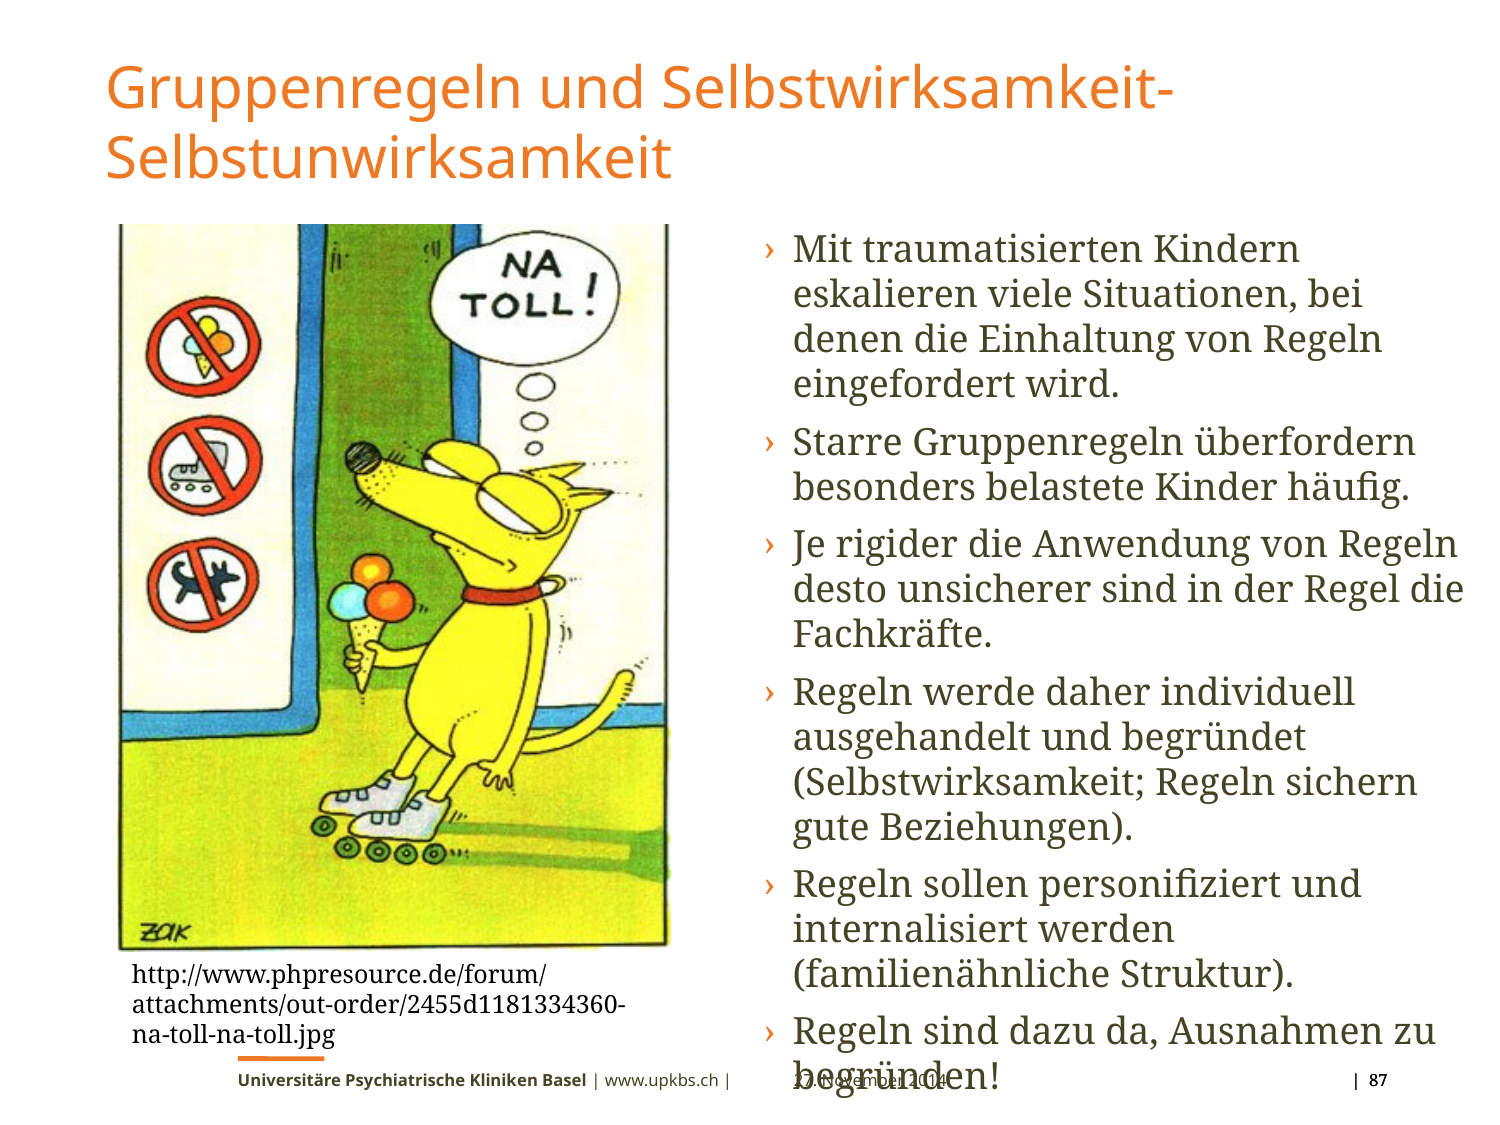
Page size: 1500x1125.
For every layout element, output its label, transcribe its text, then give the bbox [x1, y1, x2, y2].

picture [116, 224, 672, 952]
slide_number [798, 1070, 1050, 1094]
text_box Gruppenregeln und Selbstwirksamkeit- Selbstunwirksamkeit [90, 42, 1461, 198]
footer Universitäre Psychiatrische Kliniken Basel | www.upkbs.ch | [237, 1070, 798, 1094]
text_box Mit traumatisierten Kindern eskalieren viele Situationen, bei denen die Einhaltung von Regeln eingefordert wird. Starre Gruppenregeln überfordern besonders belastete Kinder häufig. Je rigider die Anwendung von Regeln desto unsicherer sind in der Regel die Fachkräfte. Regeln werde daher individuell ausgehandelt und begründet (Selbstwirksamkeit; Regeln sichern gute Beziehungen). Regeln sollen personifiziert und internalisiert werden (familienähnliche Struktur). Regeln sind dazu da, Ausnahmen zu begründen! [763, 224, 1484, 1001]
slide_number | 87 [1220, 1070, 1388, 1091]
text_box http://www.phpresource.de/forum/attachments/out-order/2455d1181334360-na-toll-na-toll.jpg [117, 960, 658, 1057]
